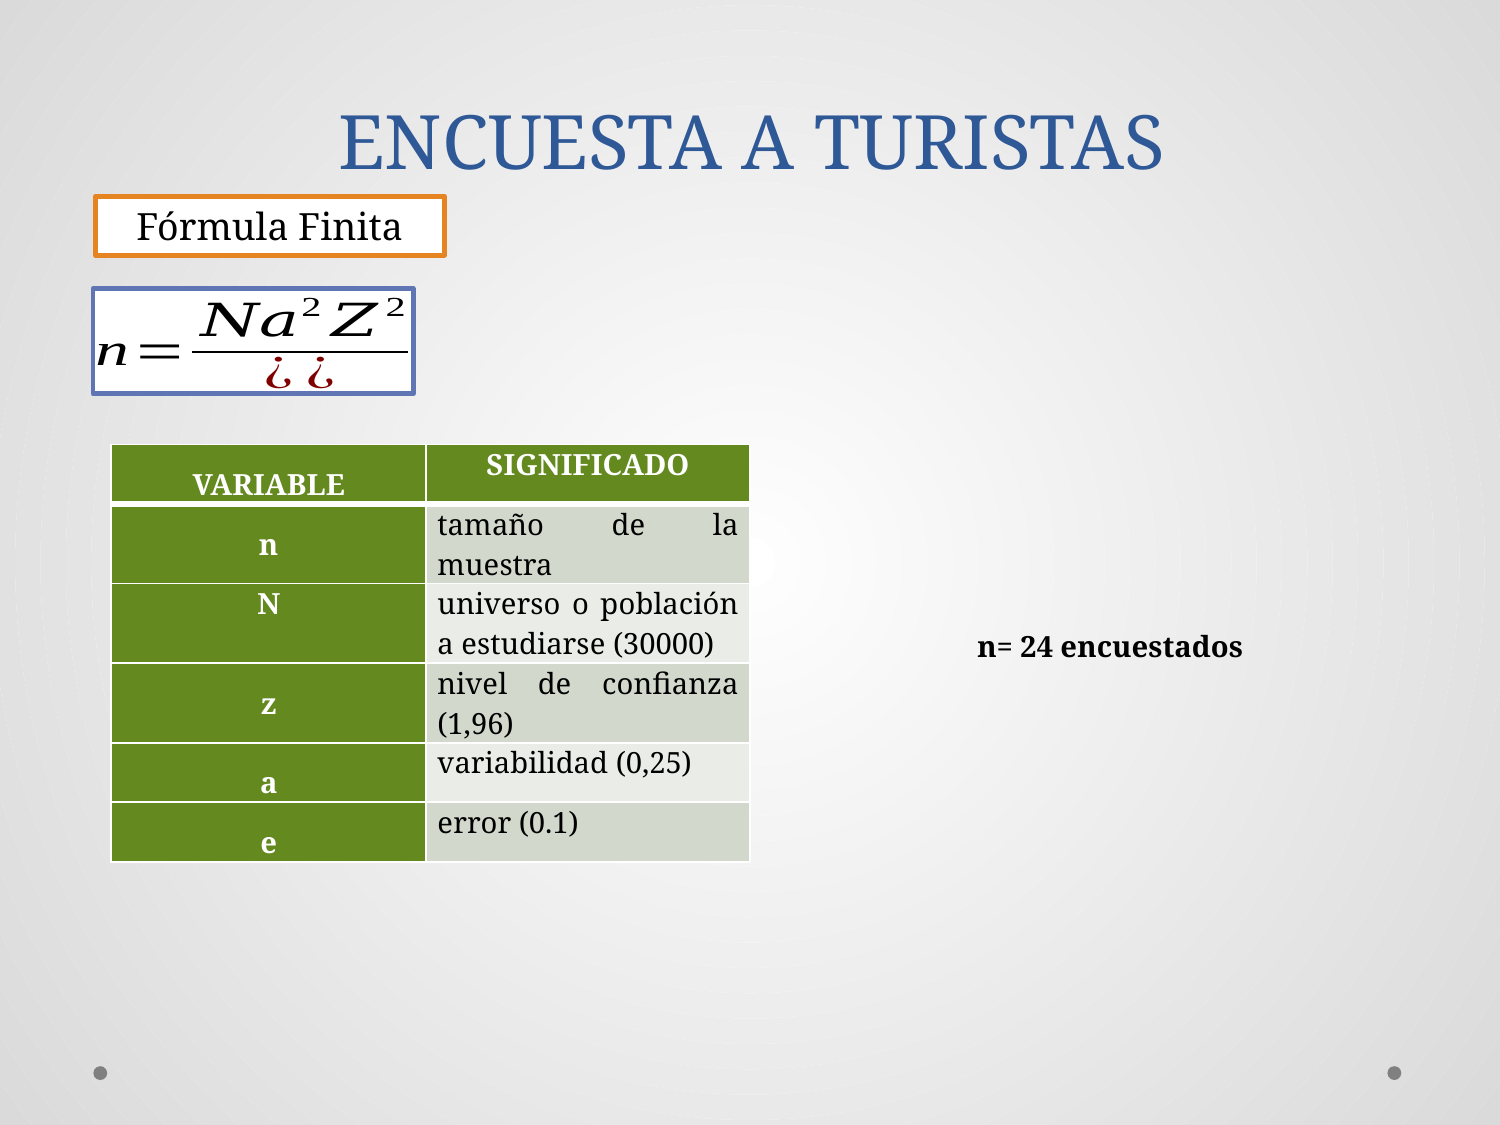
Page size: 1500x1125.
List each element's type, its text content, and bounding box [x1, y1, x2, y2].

table_header VARIABLE [112, 445, 425, 501]
title ENCUESTA A TURISTAS [76, 78, 1427, 192]
table_cell nivel de confianza (1,96) [427, 664, 749, 742]
text_box Fórmula Finita [93, 194, 447, 258]
table_cell universo o población a estudiarse (30000) [427, 584, 749, 662]
table_cell a [112, 744, 425, 801]
table_cell z [112, 664, 425, 742]
table_cell N [112, 584, 425, 662]
table_cell variabilidad (0,25) [427, 744, 749, 801]
table_cell tamaño de la muestra [427, 507, 749, 583]
table_cell e [112, 803, 425, 861]
table_cell error (0.1) [427, 803, 749, 861]
table_cell n [112, 507, 425, 583]
table_header SIGNIFICADO [427, 445, 749, 501]
